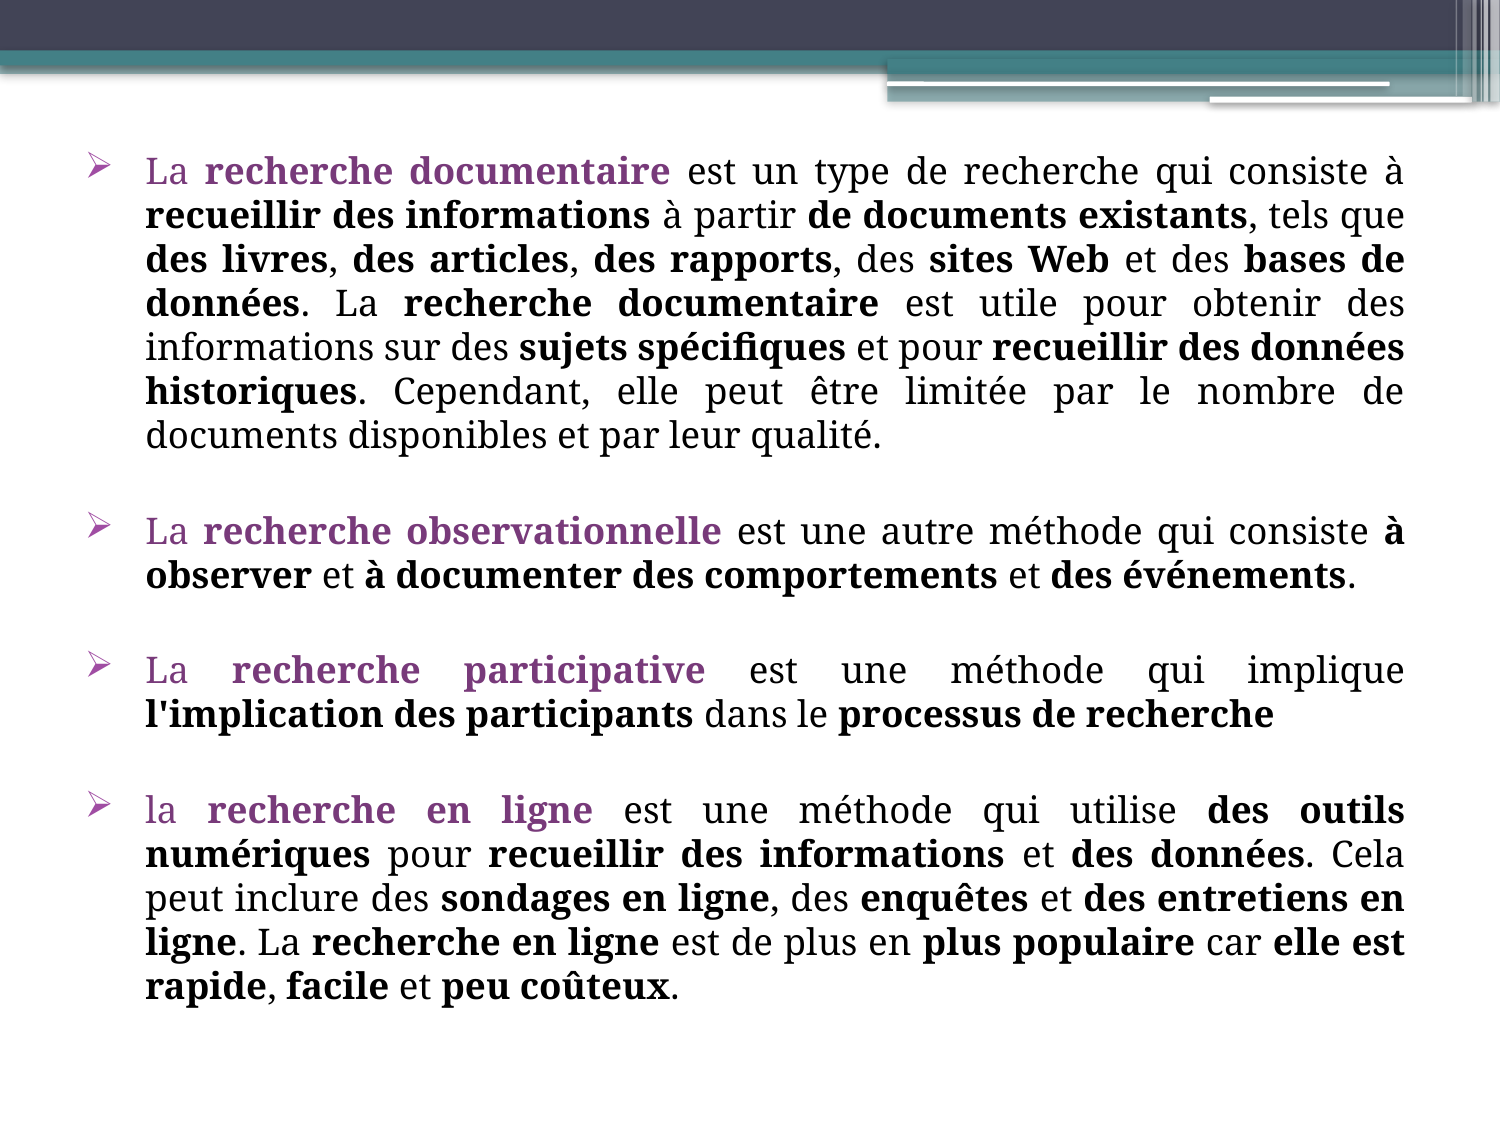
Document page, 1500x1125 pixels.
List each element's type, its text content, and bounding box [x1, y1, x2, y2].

list La recherche documentaire est un type de recherche qui consiste à recueillir des informations à partir de documents existants, tels que des livres, des articles, des rapports, des sites Web et des bases de données. La recherche documentaire est utile pour obtenir des informations sur des sujets spécifiques et pour recueillir des données historiques. Cependant, elle peut être limitée par le nombre de documents disponibles et par leur qualité. La recherche observationnelle est une autre méthode qui consiste à observer et à documenter des comportements et des événements. La recherche participative est une méthode qui implique l'implication des participants dans le processus de recherche la recherche en ligne est une méthode qui utilise des outils numériques pour recueillir des informations et des données. Cela peut inclure des sondages en ligne, des enquêtes et des entretiens en ligne. La recherche en ligne est de plus en plus populaire car elle est rapide, facile et peu coûteux. [70, 140, 1421, 1125]
